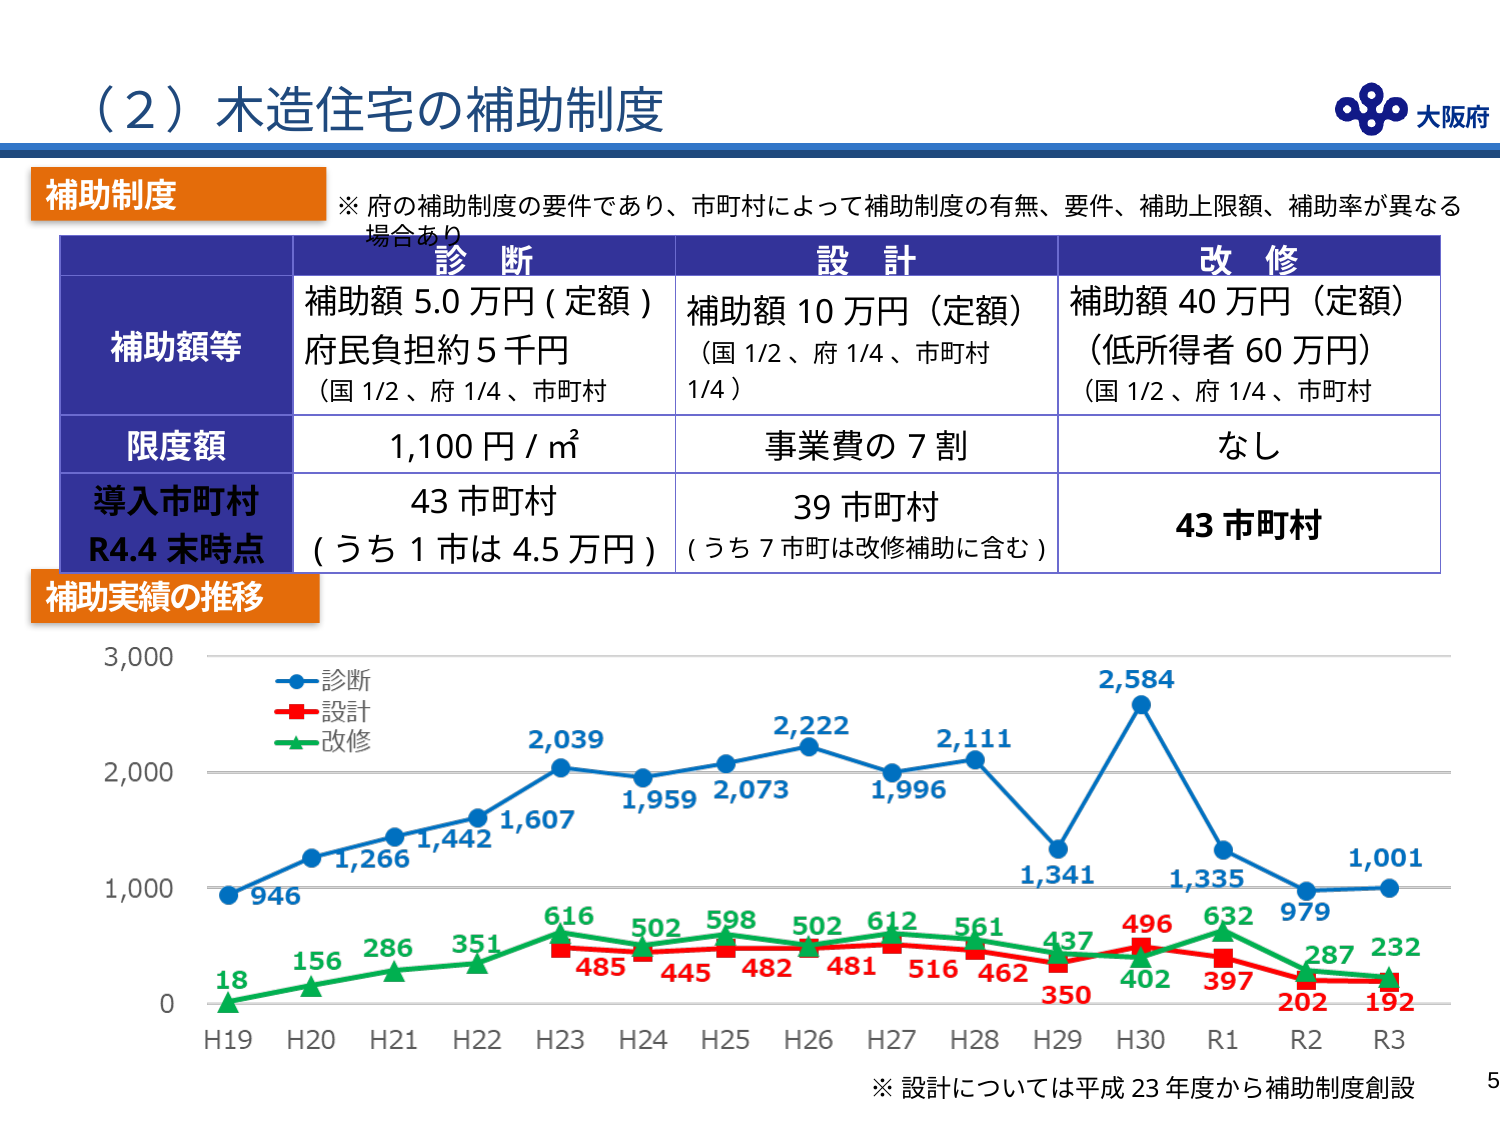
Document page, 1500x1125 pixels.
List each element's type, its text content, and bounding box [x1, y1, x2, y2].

table_cell 導入市町村 R4.4末時点 [61, 474, 292, 572]
table_header 診 断 [294, 236, 675, 275]
table_cell 補助額5.0万円(定額) 府民負担約５千円 （国1/2、府1/4、市町村1/4） [294, 276, 675, 414]
table_header 設 計 [676, 257, 1057, 275]
picture [100, 640, 1457, 1056]
table_cell 43市町村 [1059, 474, 1440, 572]
table_cell 事業費の7割 [676, 416, 1057, 472]
text_box （２）木造住宅の補助制度 [0, 38, 1441, 178]
table_header 改 修 [1059, 257, 1440, 275]
table_cell 1,100円/㎡ [294, 416, 675, 472]
text_box ※設計については平成23年度から補助制度創設 [692, 1066, 1441, 1108]
table_header [61, 236, 292, 275]
text_box ※府の補助制度の要件であり、市町村によって補助制度の有無、要件、補助上限額、補助率が異なる場合あり [336, 184, 1491, 257]
table_cell 43市町村 (うち1市は4.5万円) [294, 474, 675, 572]
table_cell なし [1059, 416, 1440, 472]
text_box 補助実績の推移 [31, 569, 320, 623]
table_cell 補助額10万円（定額） （国1/2、府1/4、市町村1/4） [676, 276, 1057, 414]
table_cell 補助額40万円（定額） （低所得者60万円） （国1/2、府1/4、市町村1/4） [1059, 276, 1440, 414]
table_cell 39市町村 (うち7市町は改修補助に含む) [676, 474, 1057, 572]
slide_number 4 [1441, 1055, 1500, 1103]
table_cell 限度額 [61, 416, 292, 472]
text_box 補助制度 [31, 167, 327, 221]
table_cell 補助額等 [61, 276, 292, 414]
